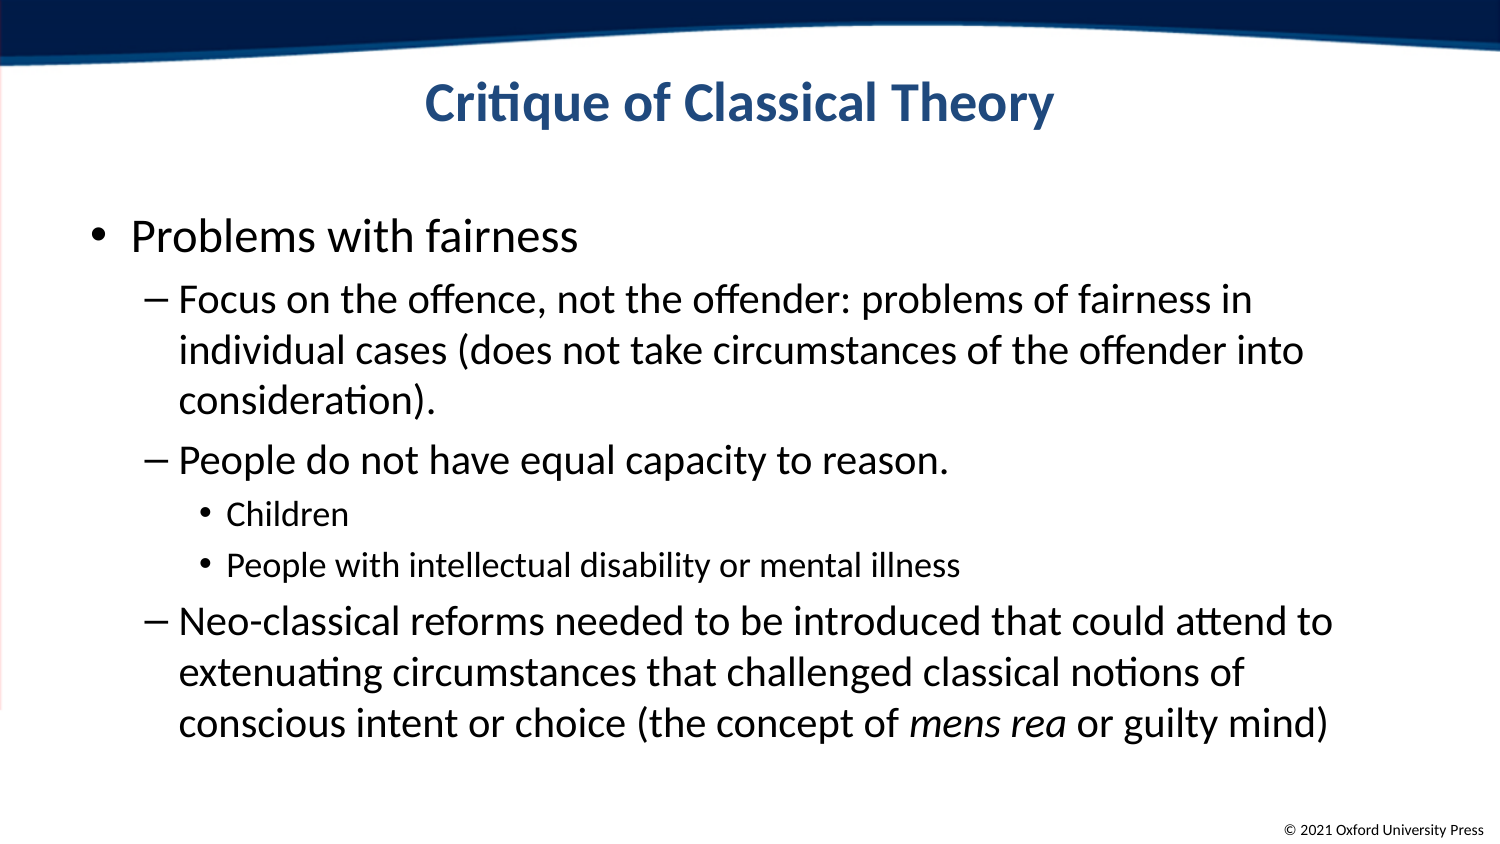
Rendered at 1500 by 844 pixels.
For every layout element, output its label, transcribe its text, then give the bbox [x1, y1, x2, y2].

list Problems with fairness Focus on the offence, not the offender: problems of fairness in individual cases (does not take circumstances of the offender into consideration). People do not have equal capacity to reason. Children People with intellectual disability or mental illness Neo-classical reforms needed to be introduced that could attend to extenuating circumstances that challenged classical notions of conscious intent or choice (the concept of mens rea or guilty mind) [75, 196, 1425, 754]
picture [0, 0, 1500, 844]
title Critique of Classical Theory [225, 23, 1257, 175]
